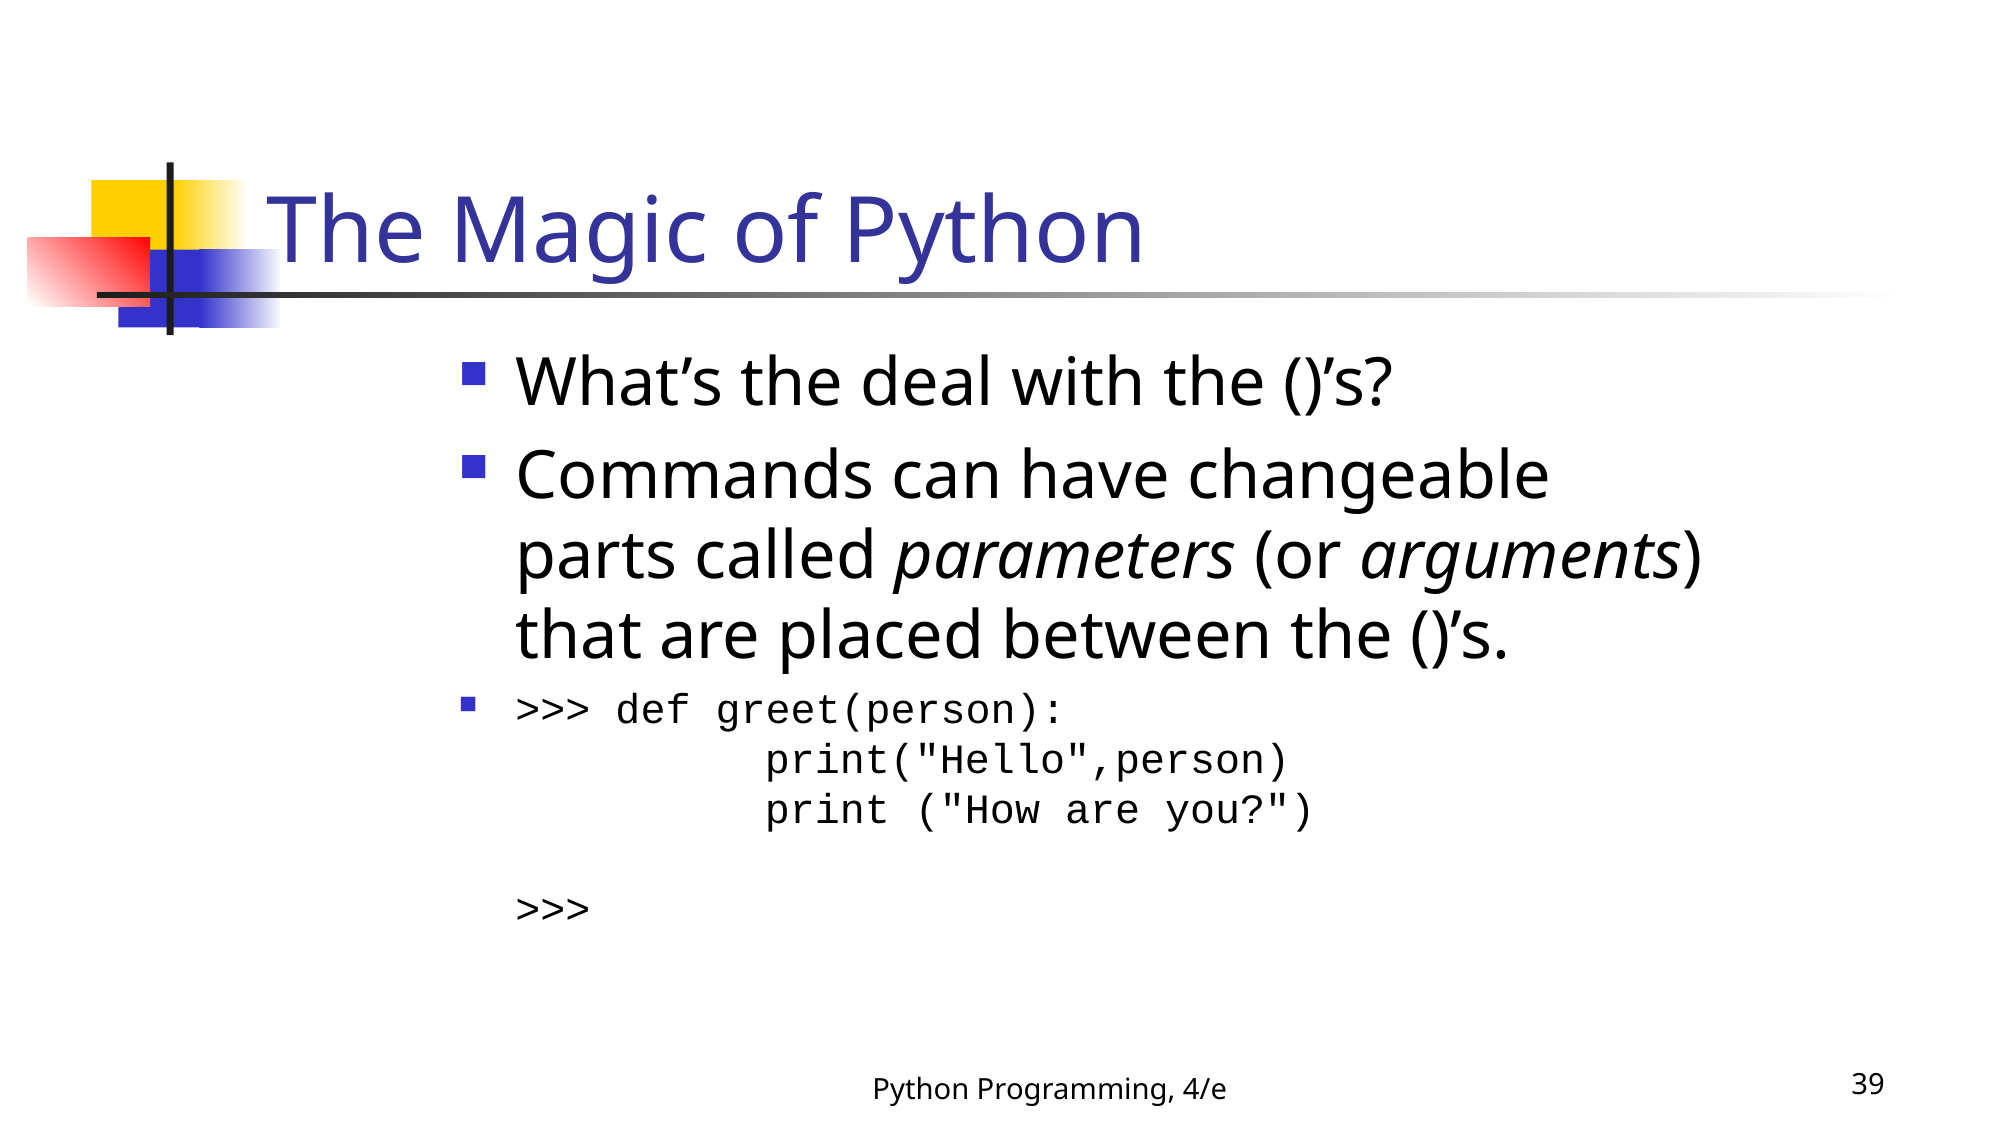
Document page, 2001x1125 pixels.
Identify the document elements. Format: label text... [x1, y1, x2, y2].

slide_number 39 [1483, 1037, 1901, 1113]
list What’s the deal with the ()’s? Commands can have changeable parts called parameters (or arguments) that are placed between the ()’s. >>> def greet(person): print("Hello",person) print ("How are you?") >>> [444, 331, 1719, 1057]
footer Python Programming, 4/e [733, 1037, 1367, 1113]
title The Magic of Python [251, 101, 1957, 289]
